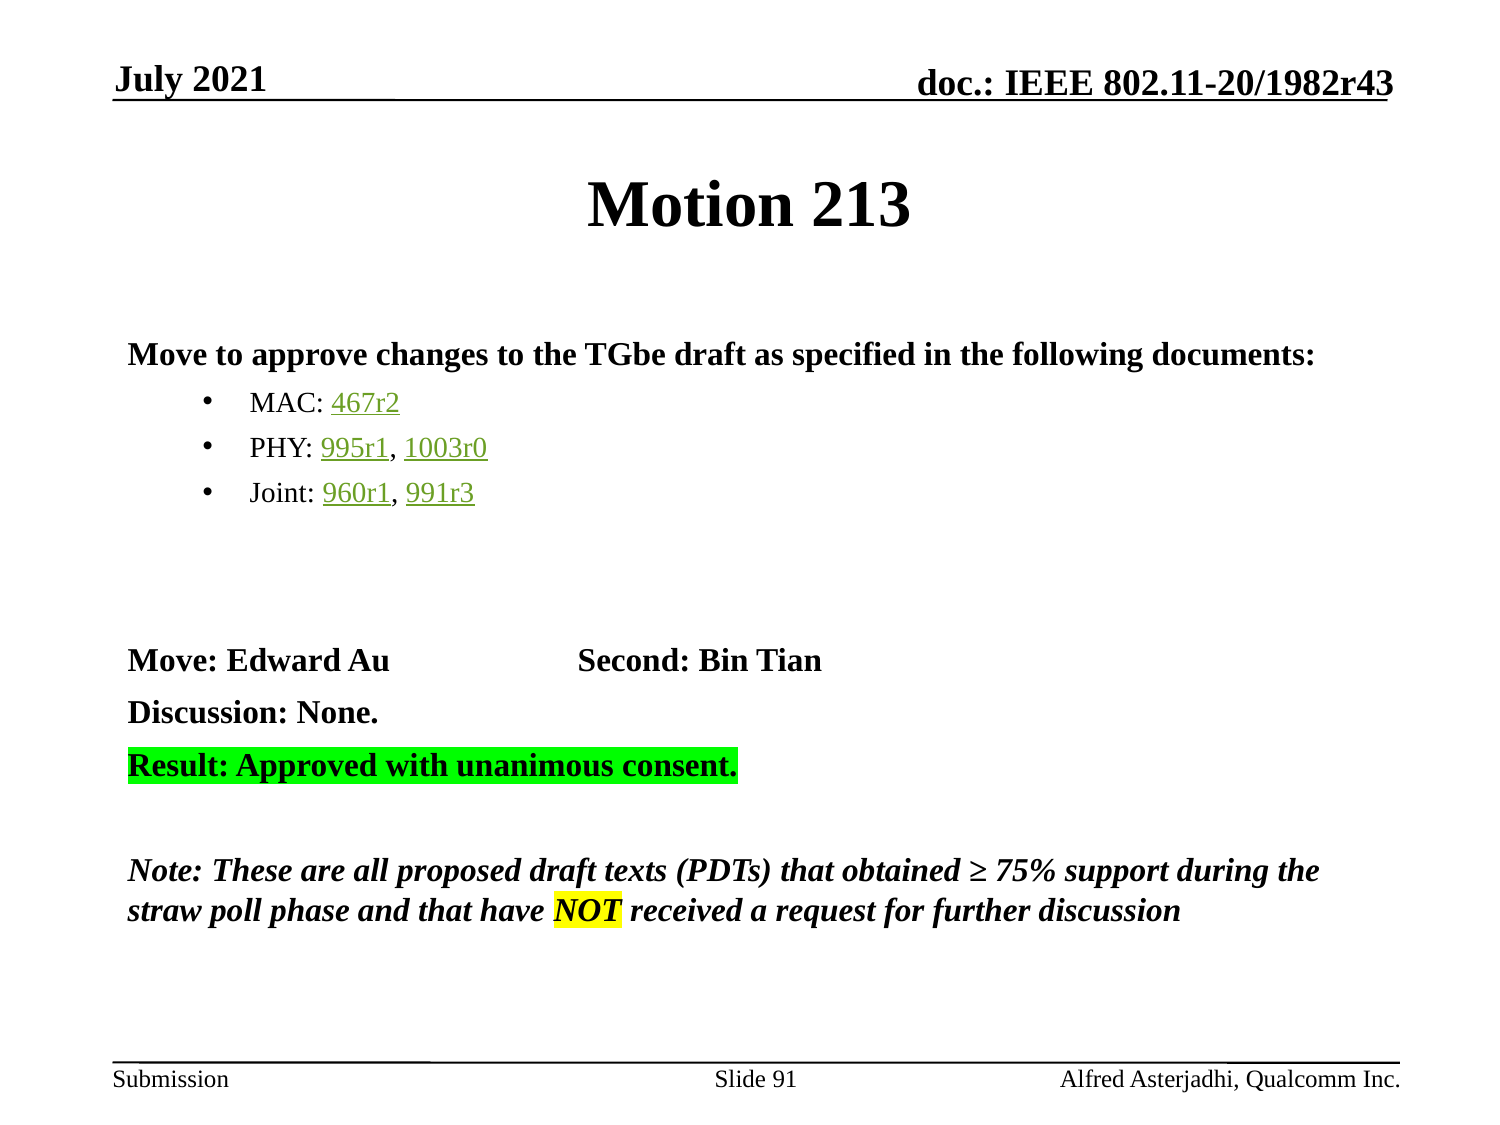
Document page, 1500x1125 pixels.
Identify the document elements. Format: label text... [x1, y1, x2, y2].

slide_number Slide 91 [712, 1061, 800, 1123]
list Move to approve changes to the TGbe draft as specified in the following documents: MAC: 467r2 PHY: 995r1, 1003r0 Joint: 960r1, 991r3 Move: Edward Au Second: Bin Tian Discussion: None. Result: Approved with unanimous consent. Note: These are all proposed draft texts (PDTs) that obtained ≥ 75% support during the straw poll phase and that have NOT received a request for further discussion [112, 324, 1388, 1000]
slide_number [114, 54, 423, 100]
title Motion 213 [112, 112, 1388, 288]
footer Alfred Asterjadhi, Qualcomm Inc. [878, 1061, 1402, 1093]
